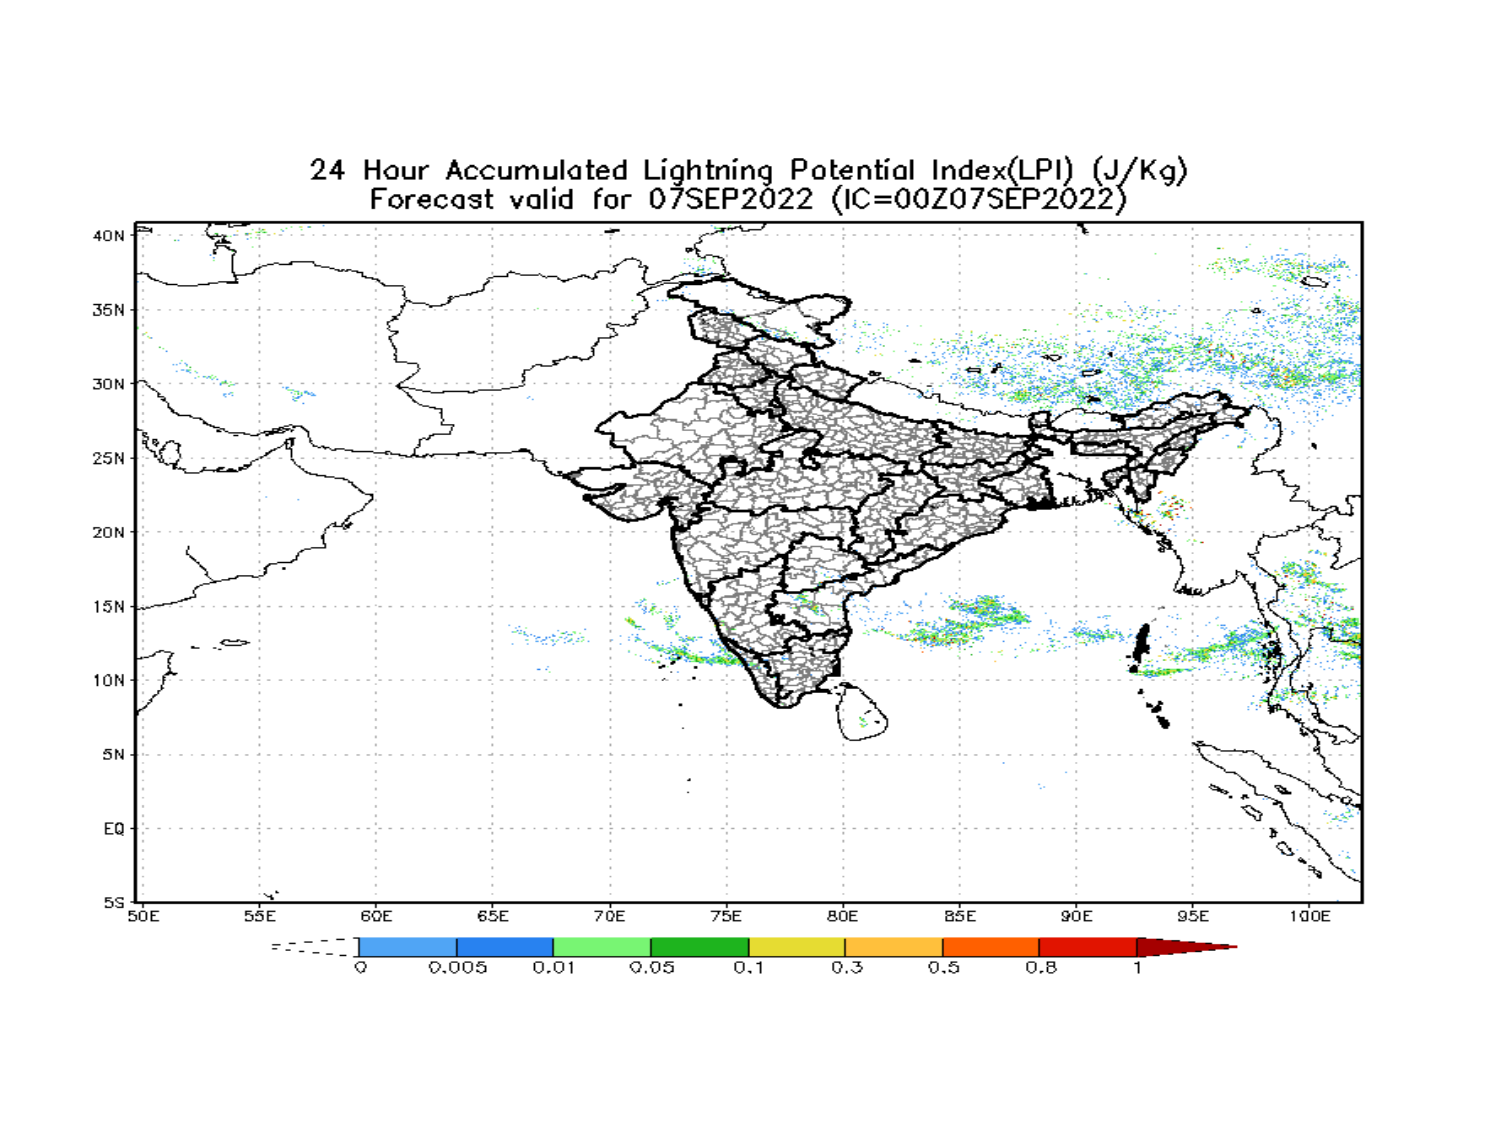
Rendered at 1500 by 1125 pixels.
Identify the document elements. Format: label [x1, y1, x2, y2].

picture [74, 149, 1426, 976]
